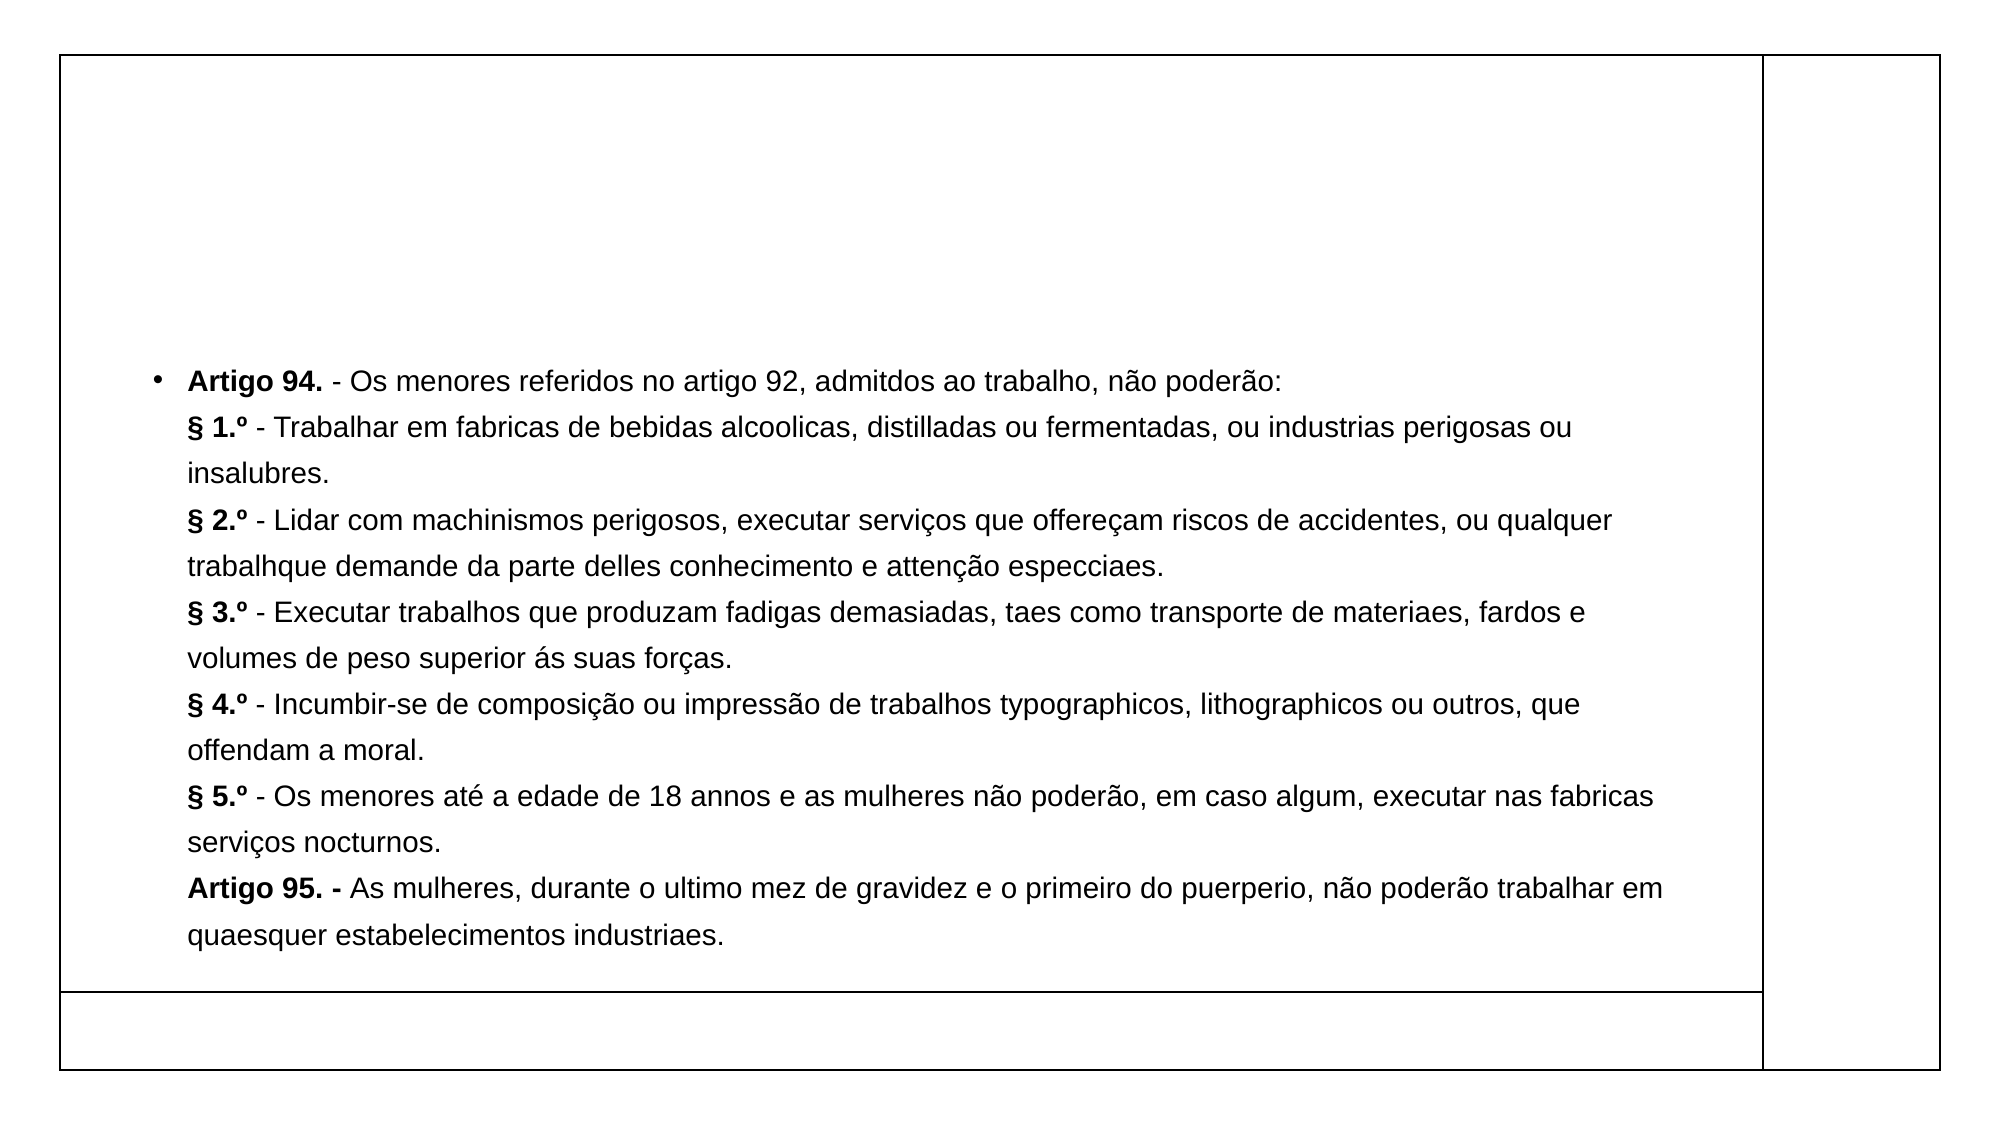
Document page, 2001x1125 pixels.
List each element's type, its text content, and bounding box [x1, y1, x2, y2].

list Artigo 94. - Os menores referidos no artigo 92, admitdos ao trabalho, não poderão: § 1.º - Trabalhar em fabricas de bebidas alcoolicas, distilladas ou fermentadas, ou industrias perigosas ou insalubres. § 2.º - Lidar com machinismos perigosos, executar serviços que offereçam riscos de accidentes, ou qualquer trabalhque demande da parte delles conhecimento e attenção especciaes. § 3.º - Executar trabalhos que produzam fadigas demasiadas, taes como transporte de materiaes, fardos e volumes de peso superior ás suas forças. § 4.º - Incumbir-se de composição ou impressão de trabalhos typographicos, lithographicos ou outros, que offendam a moral. § 5.º - Os menores até a edade de 18 annos e as mulheres não poderão, em caso algum, executar nas fabricas serviços nocturnos. Artigo 95. - As mulheres, durante o ultimo mez de gravidez e o primeiro do puerperio, não poderão trabalhar em quaesquer estabelecimentos industriaes. [138, 343, 1695, 959]
